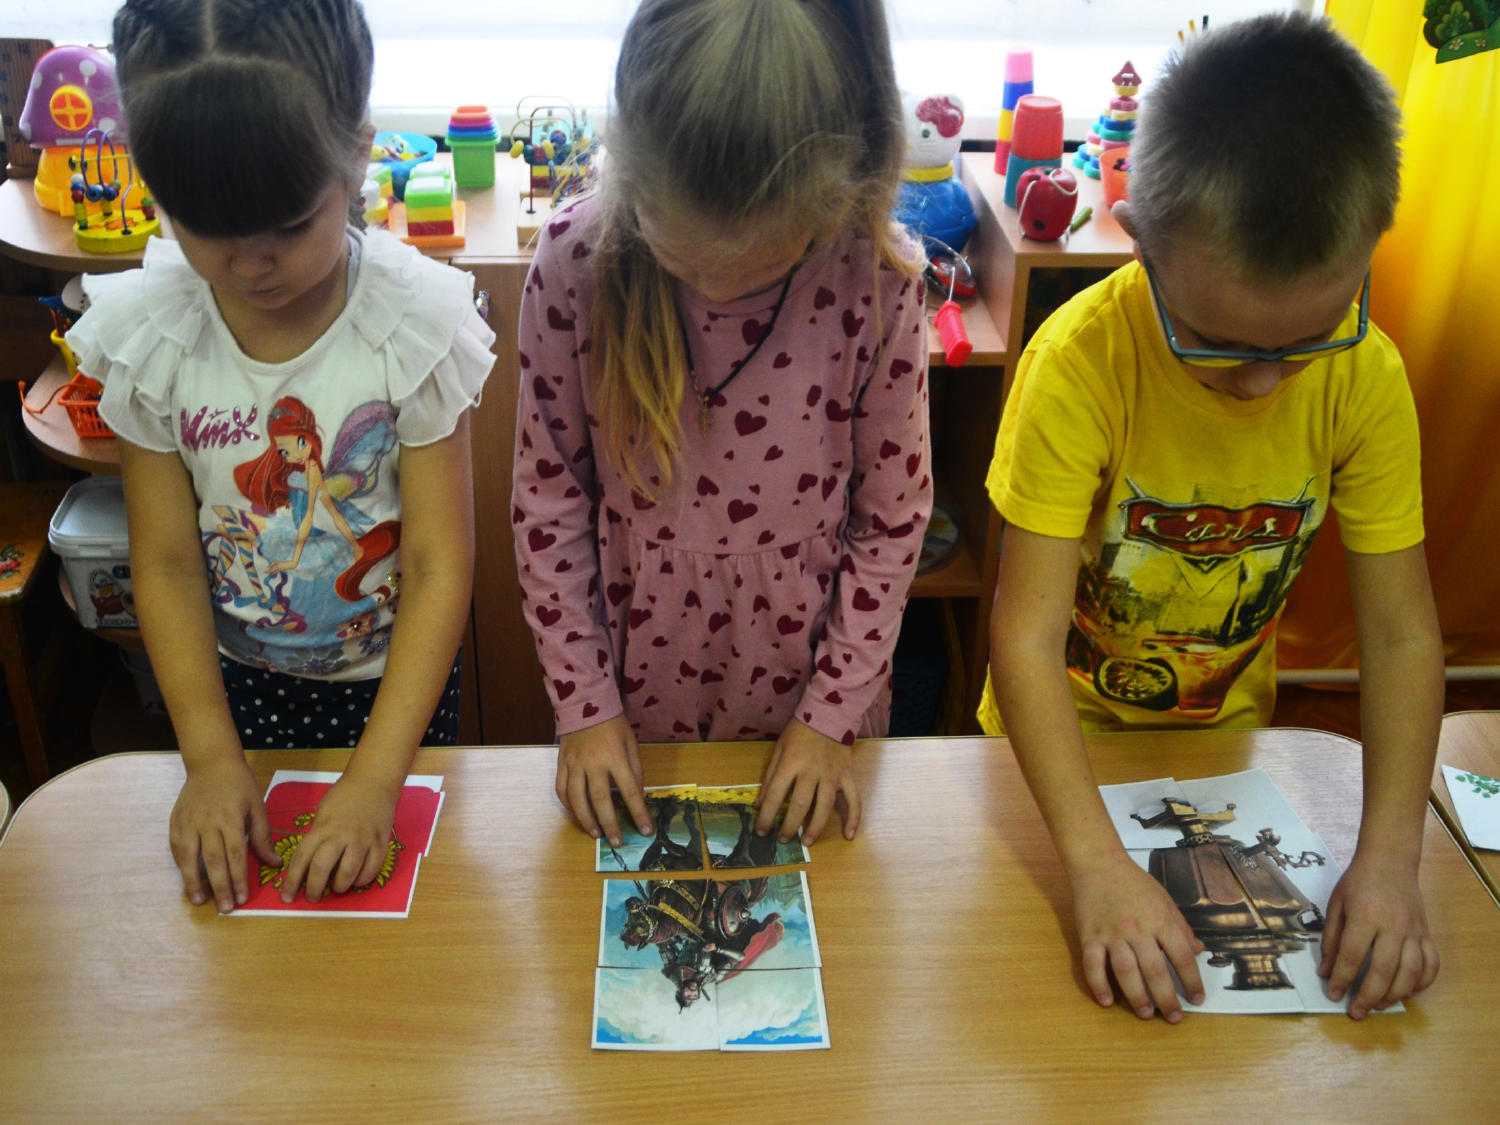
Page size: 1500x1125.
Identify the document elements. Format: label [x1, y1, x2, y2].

list [0, 0, 1500, 1125]
